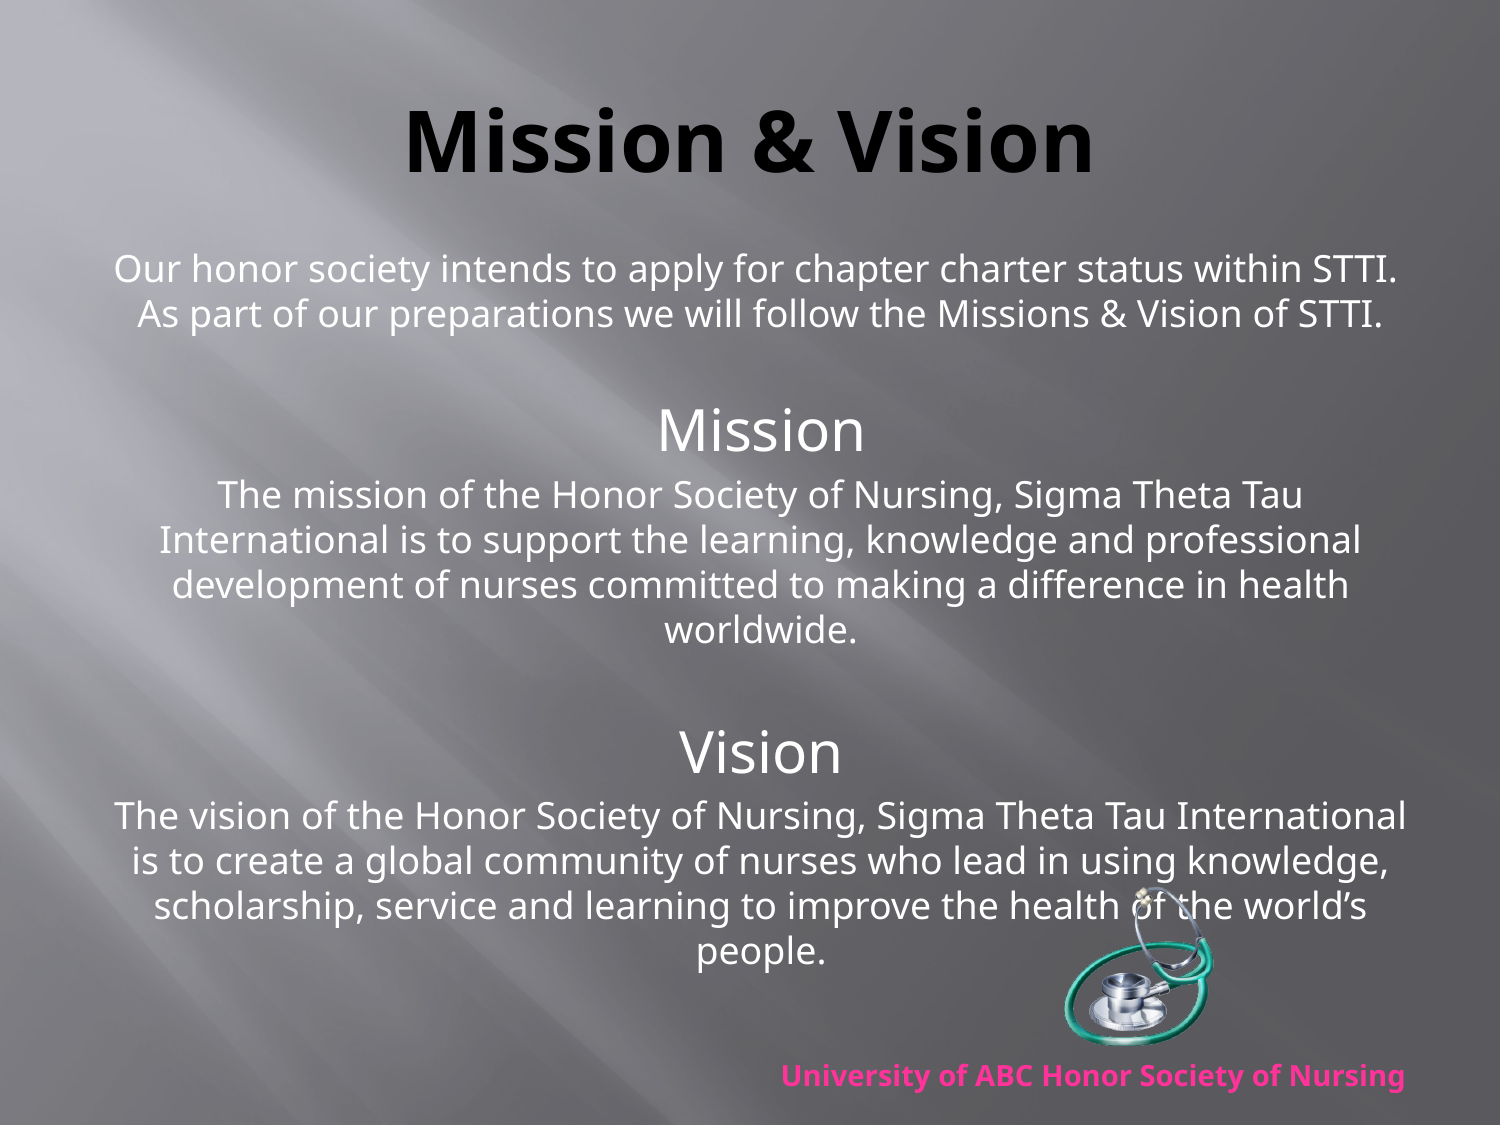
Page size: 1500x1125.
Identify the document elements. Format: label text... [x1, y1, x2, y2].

picture [1062, 883, 1226, 1047]
text_box University of ABC Honor Society of Nursing [712, 1049, 1475, 1100]
list Our honor society intends to apply for chapter charter status within STTI. As part of our preparations we will follow the Missions & Vision of STTI. Mission The mission of the Honor Society of Nursing, Sigma Theta Tau International is to support the learning, knowledge and professional development of nurses committed to making a difference in health worldwide. Vision The vision of the Honor Society of Nursing, Sigma Theta Tau International is to create a global community of nurses who lead in using knowledge, scholarship, service and learning to improve the health of the world’s people. [75, 237, 1425, 1010]
title Mission & Vision [75, 45, 1425, 233]
